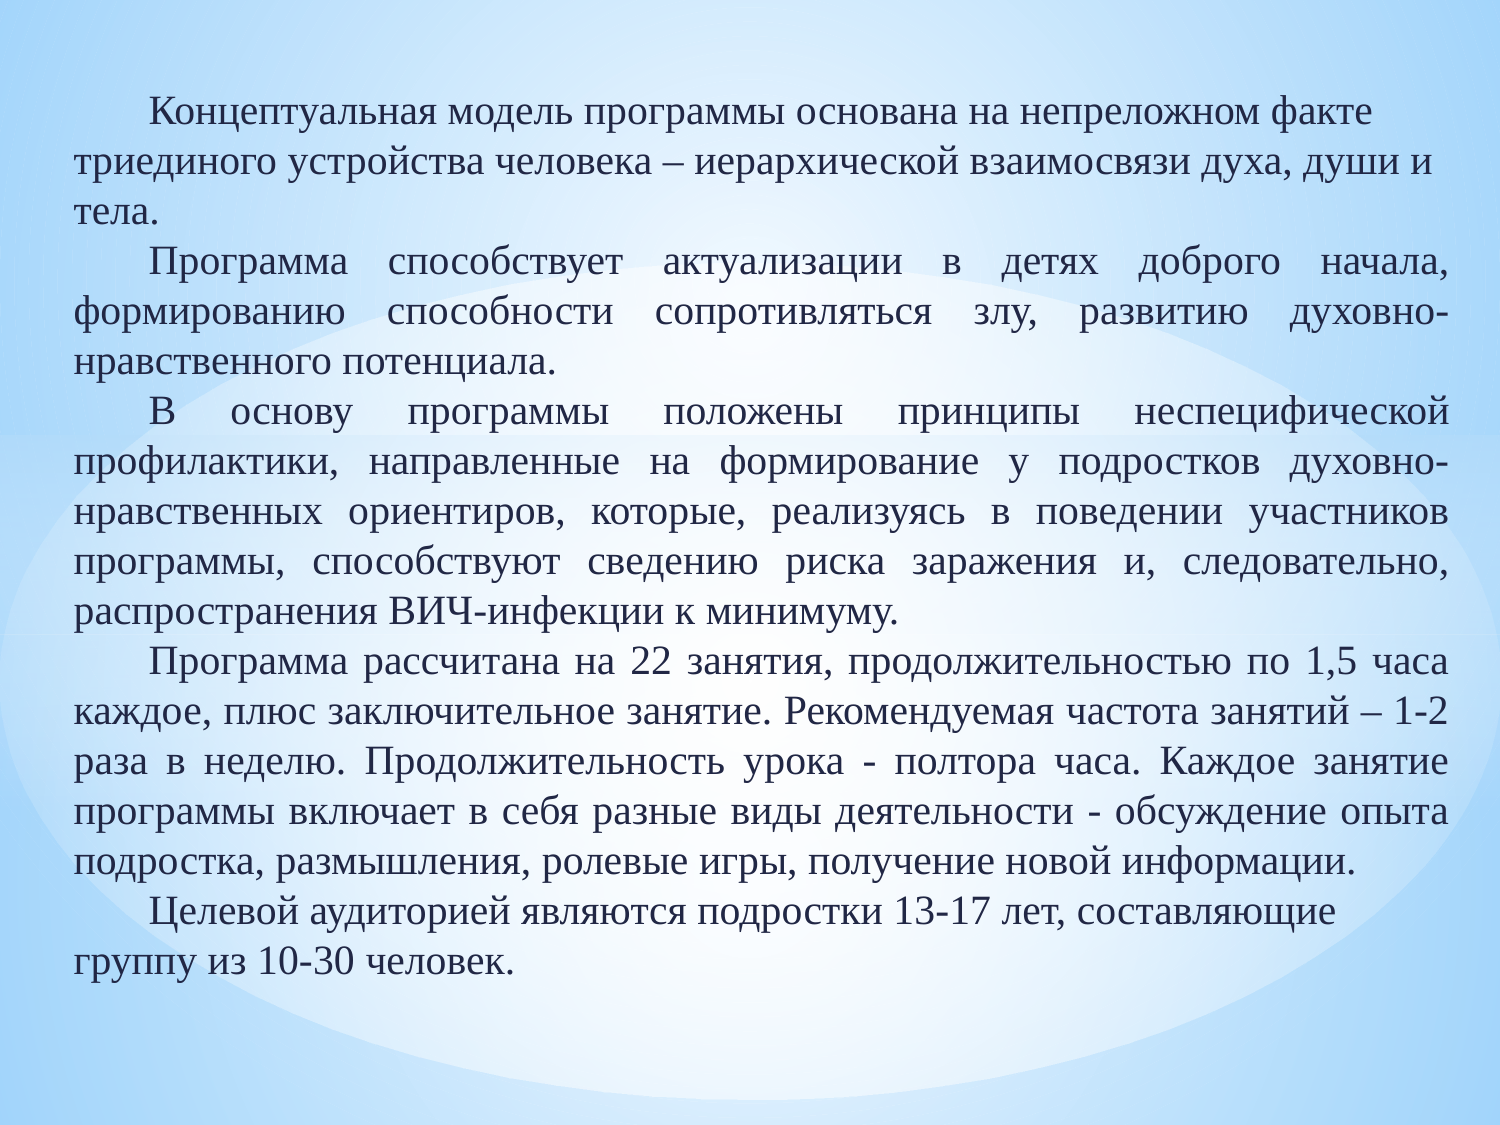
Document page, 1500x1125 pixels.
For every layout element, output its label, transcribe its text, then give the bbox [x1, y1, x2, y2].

subtitle Концептуальная модель программы основана на непреложном факте триединого устройства человека – иерархической взаимосвязи духа, души и тела. Программа способствует актуализации в детях доброго начала, формированию способности сопротивляться злу, развитию духовно-нравственного потенциала. В основу программы положены принципы неспецифической профилактики, направленные на формирование у подростков духовно-нравственных ориентиров, которые, реализуясь в поведении участников программы, способствуют сведению риска заражения и, следовательно, распространения ВИЧ-инфекции к минимуму. Программа рассчитана на 22 занятия, продолжительностью по 1,5 часа каждое, плюс заключительное занятие. Рекомендуемая частота занятий – 1-2 раза в неделю. Продолжительность урока - полтора часа. Каждое занятие программы включает в себя разные виды деятельности - обсуждение опыта подростка, размышления, ролевые игры, получение новой информации. Целевой аудиторией являются подростки 13-17 лет, составляющие группу из 10-30 человек. [58, 35, 1465, 1090]
